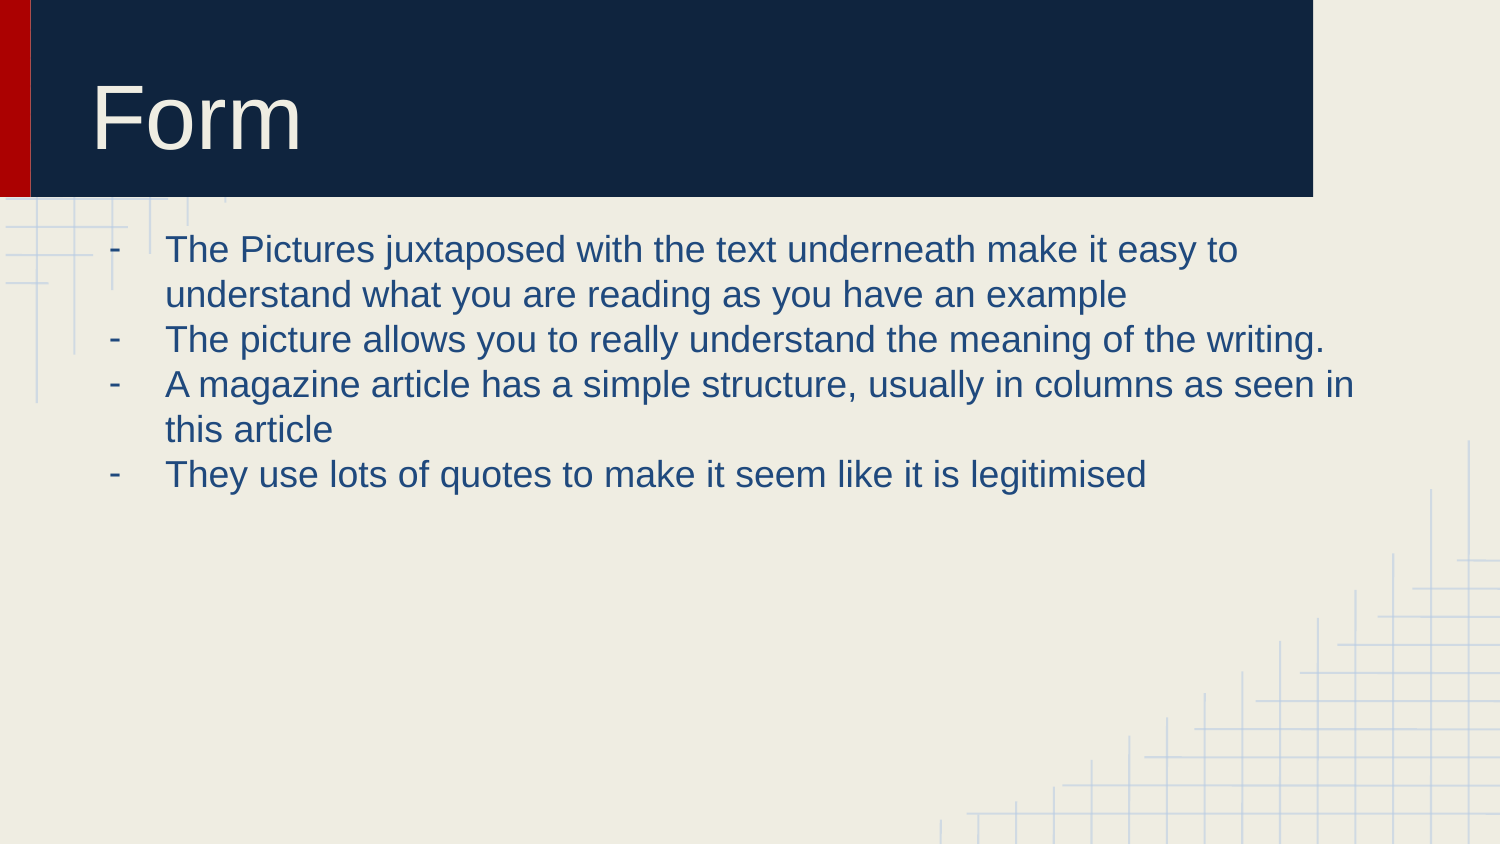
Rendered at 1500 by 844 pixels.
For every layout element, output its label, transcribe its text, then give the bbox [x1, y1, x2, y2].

list The Pictures juxtaposed with the text underneath make it easy to understand what you are reading as you have an example The picture allows you to really understand the meaning of the writing. A magazine article has a simple structure, usually in columns as seen in this article They use lots of quotes to make it seem like it is legitimised [75, 209, 1425, 806]
title Form [75, 16, 1276, 183]
